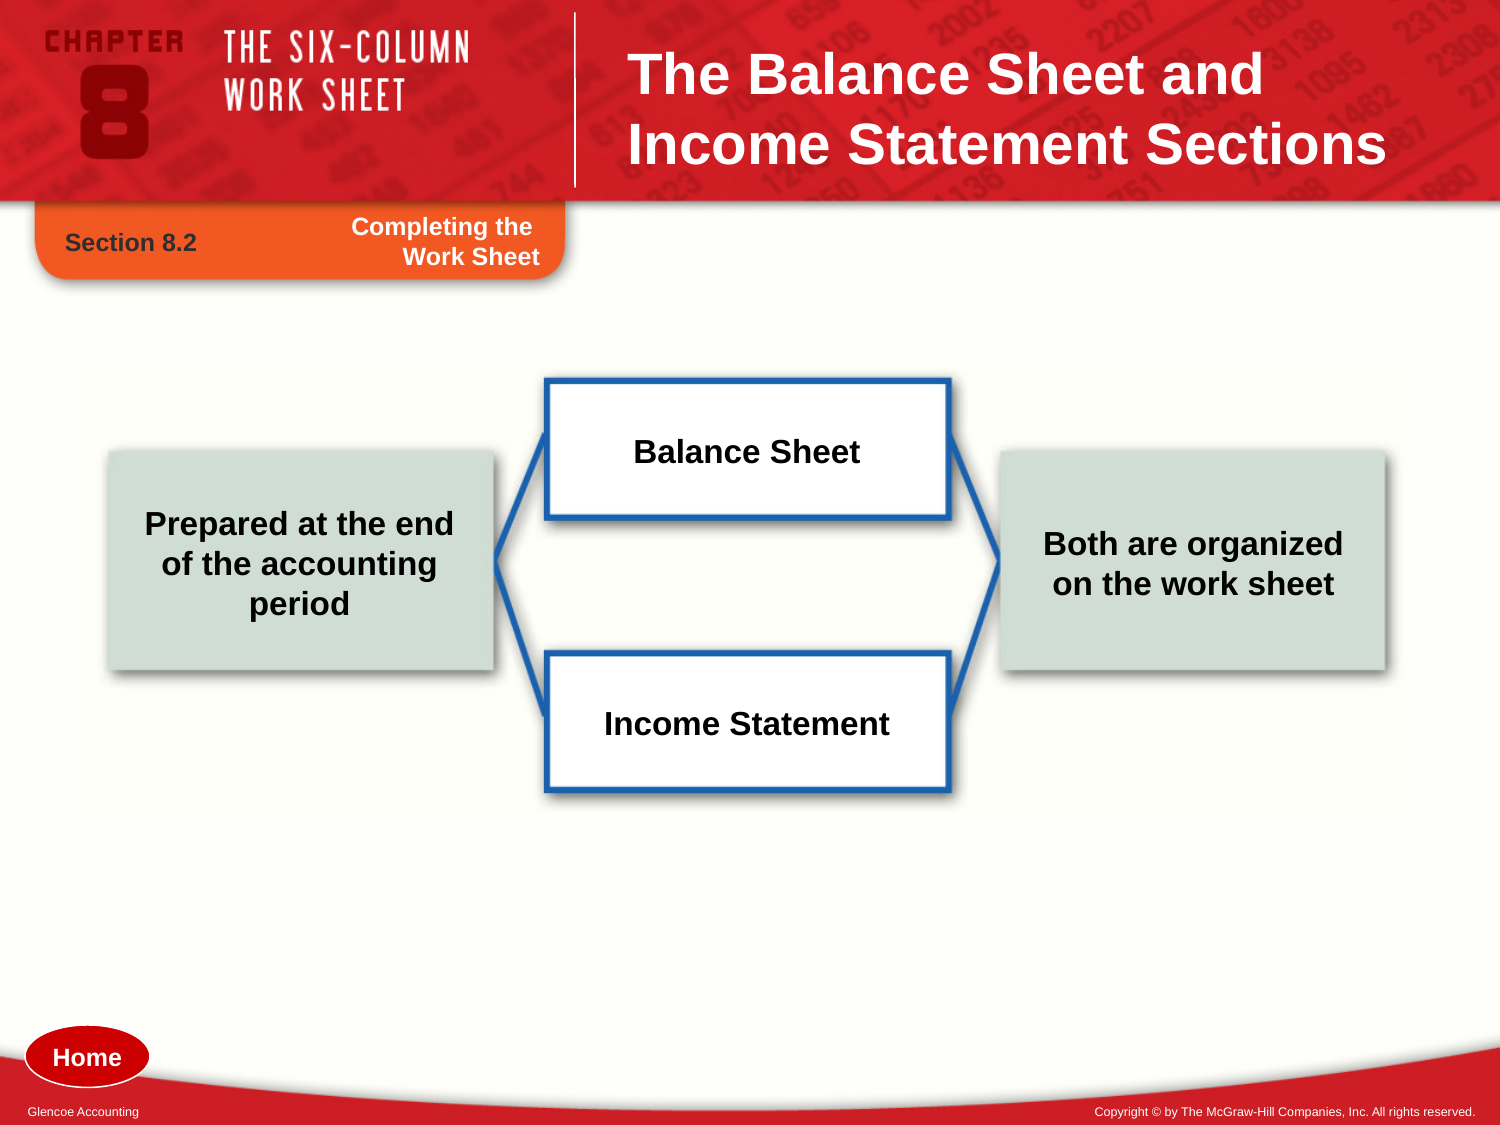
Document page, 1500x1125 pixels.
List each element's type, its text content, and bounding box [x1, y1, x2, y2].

text_box Completing the Work Sheet [205, 203, 555, 278]
text_box Home [24, 1024, 151, 1088]
text_box Section 8.2 [49, 219, 263, 264]
title The Balance Sheet and Income Statement Sections [612, 24, 1494, 188]
picture [0, 0, 1500, 1125]
footer Glencoe Accounting [12, 1096, 438, 1122]
